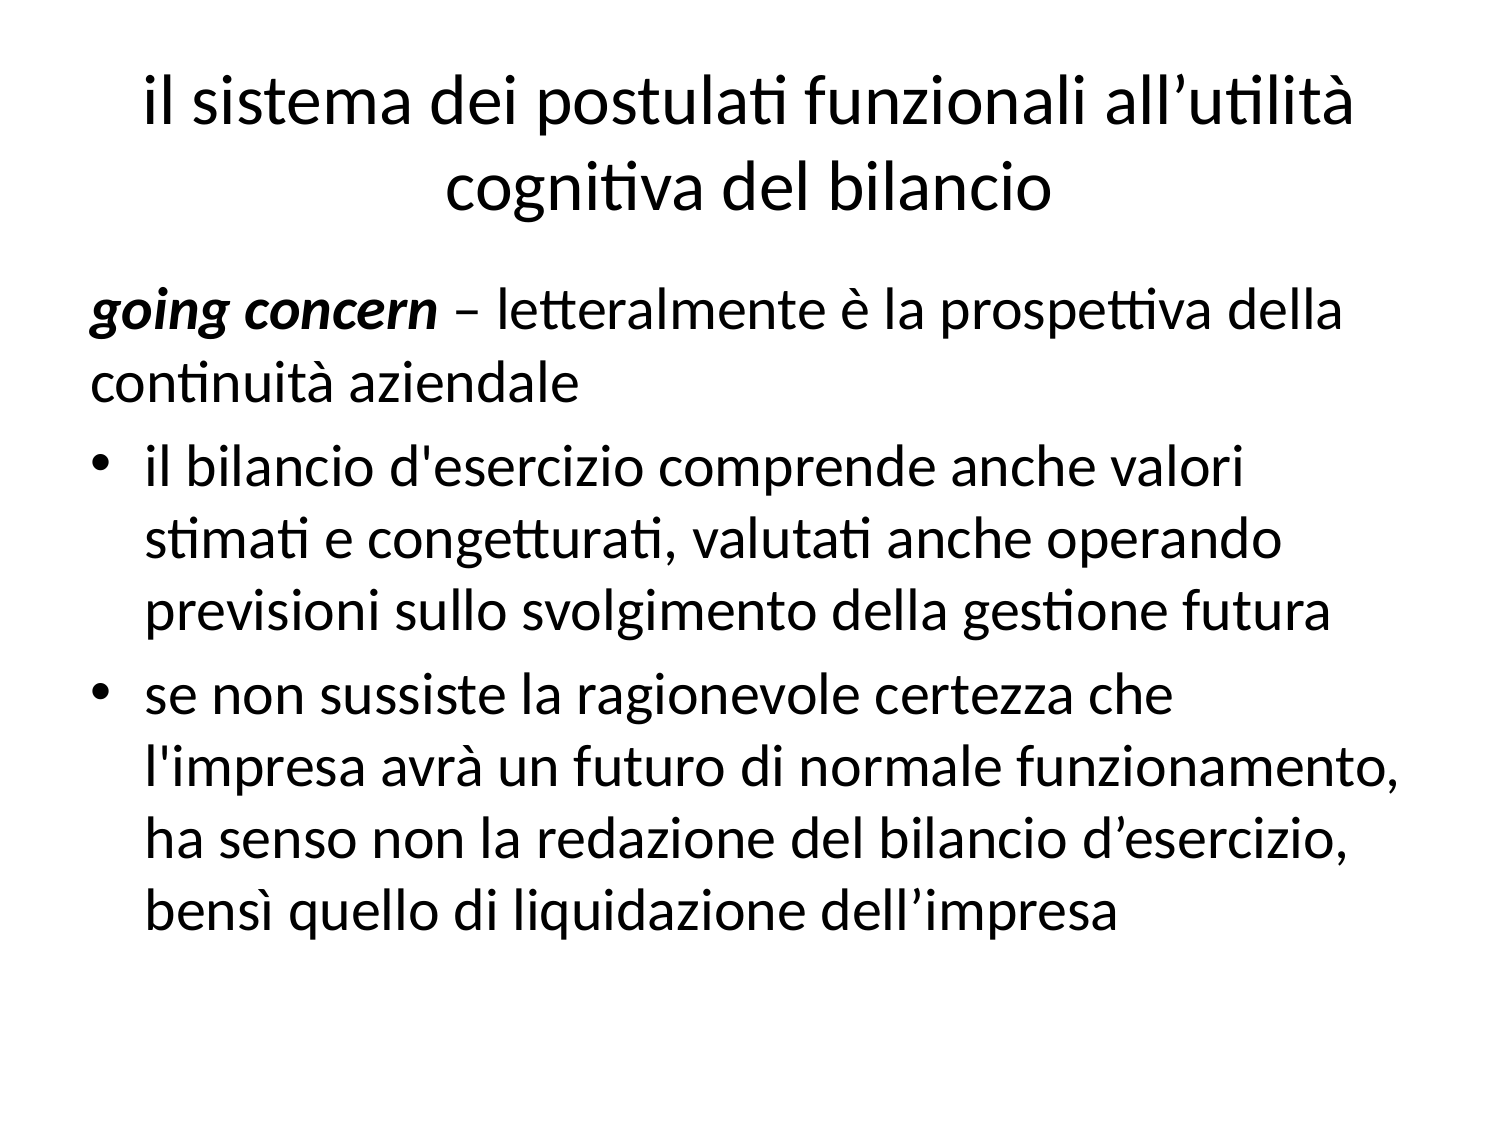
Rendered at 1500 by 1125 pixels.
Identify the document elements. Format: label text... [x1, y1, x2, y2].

list going concern – letteralmente è la prospettiva della continuità aziendale il bilancio d'esercizio comprende anche valori stimati e congetturati, valutati anche operando previsioni sullo svolgimento della gestione futura se non sussiste la ragionevole certezza che l'impresa avrà un futuro di normale funzionamento, ha senso non la redazione del bilancio d’esercizio, bensì quello di liquidazione dell’impresa [75, 262, 1425, 1005]
title il sistema dei postulati funzionali all’utilità cognitiva del bilancio [75, 45, 1425, 233]
